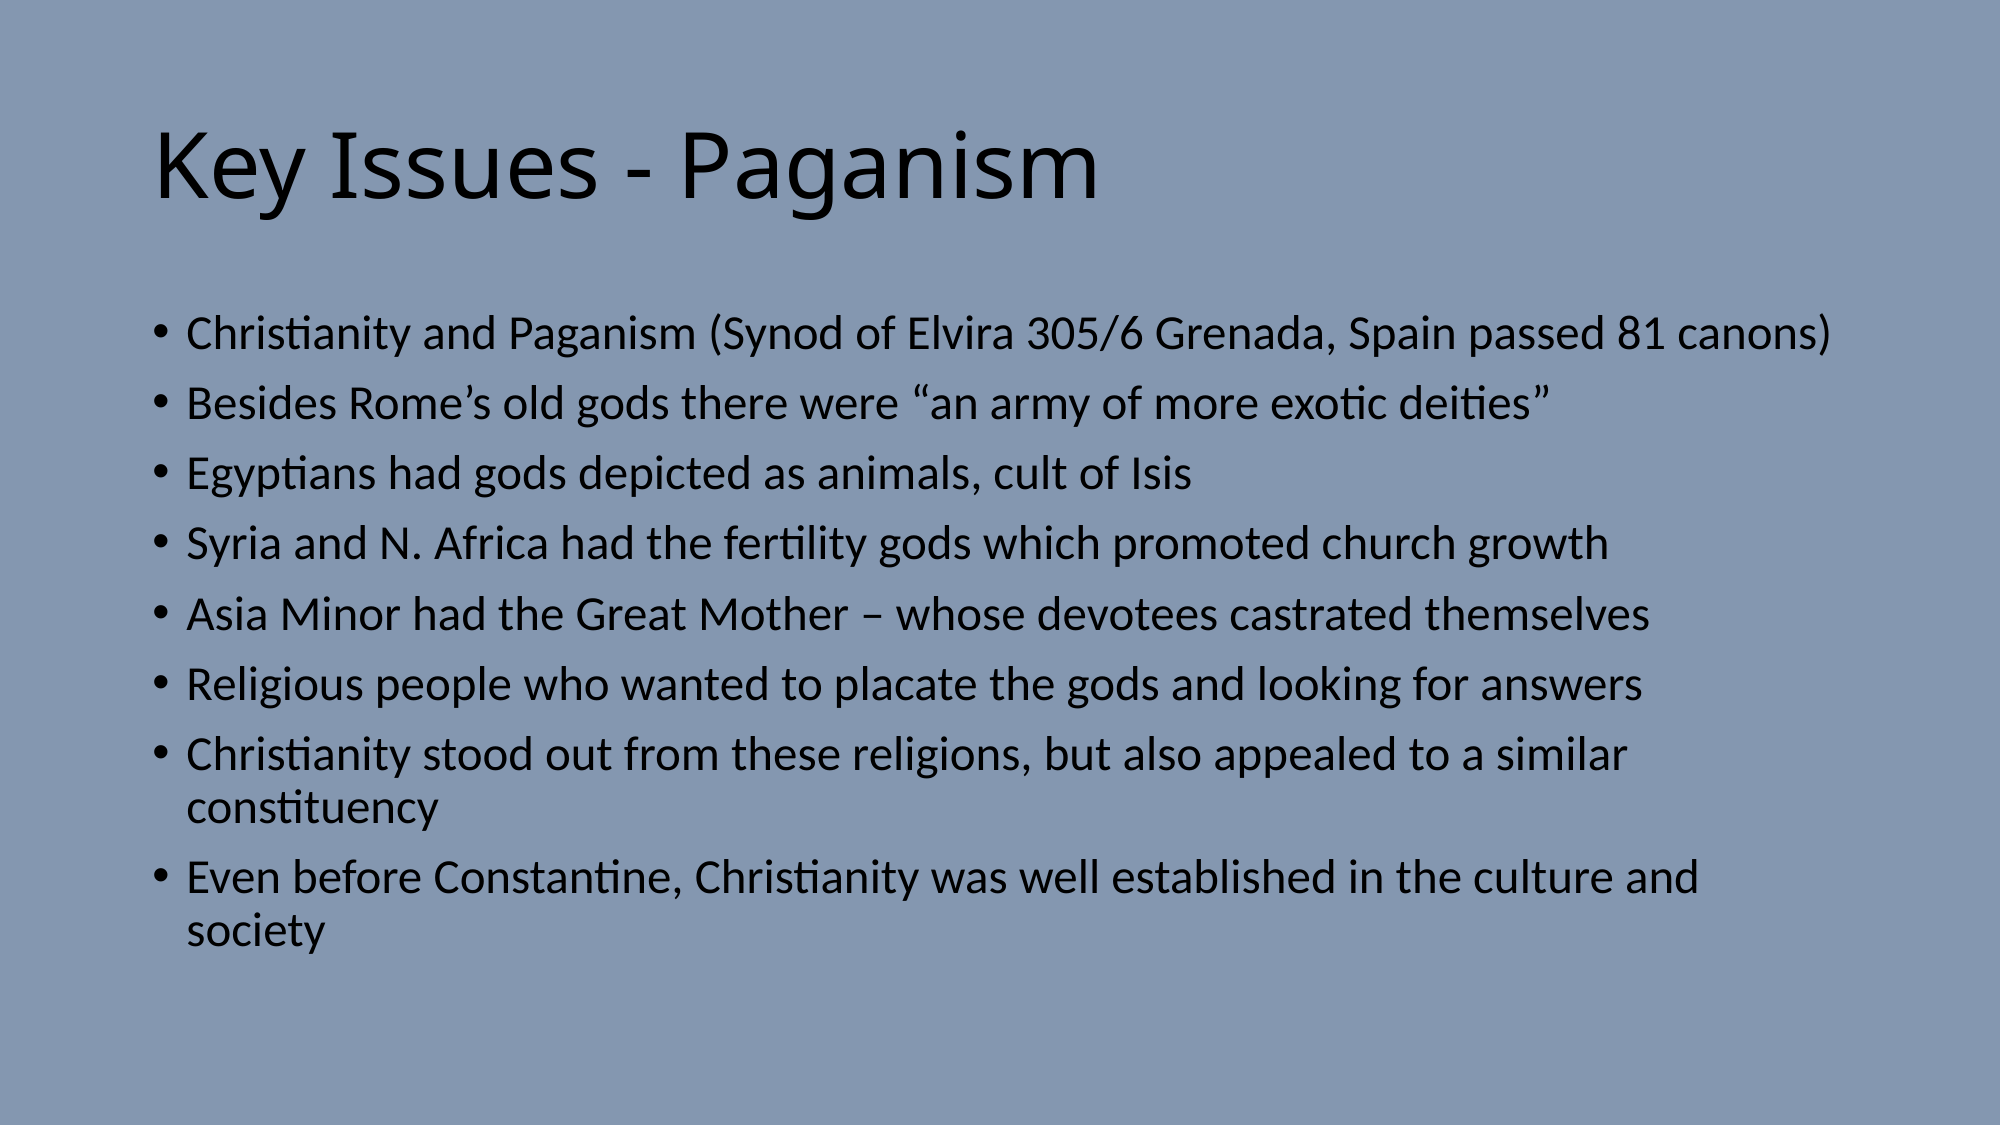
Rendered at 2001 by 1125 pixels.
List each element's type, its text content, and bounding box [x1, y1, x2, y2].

list Christianity and Paganism (Synod of Elvira 305/6 Grenada, Spain passed 81 canons) Besides Rome’s old gods there were “an army of more exotic deities” Egyptians had gods depicted as animals, cult of Isis Syria and N. Africa had the fertility gods which promoted church growth Asia Minor had the Great Mother – whose devotees castrated themselves Religious people who wanted to placate the gods and looking for answers Christianity stood out from these religions, but also appealed to a similar constituency Even before Constantine, Christianity was well established in the culture and society [137, 299, 1863, 1014]
title Key Issues - Paganism [137, 59, 1863, 278]
